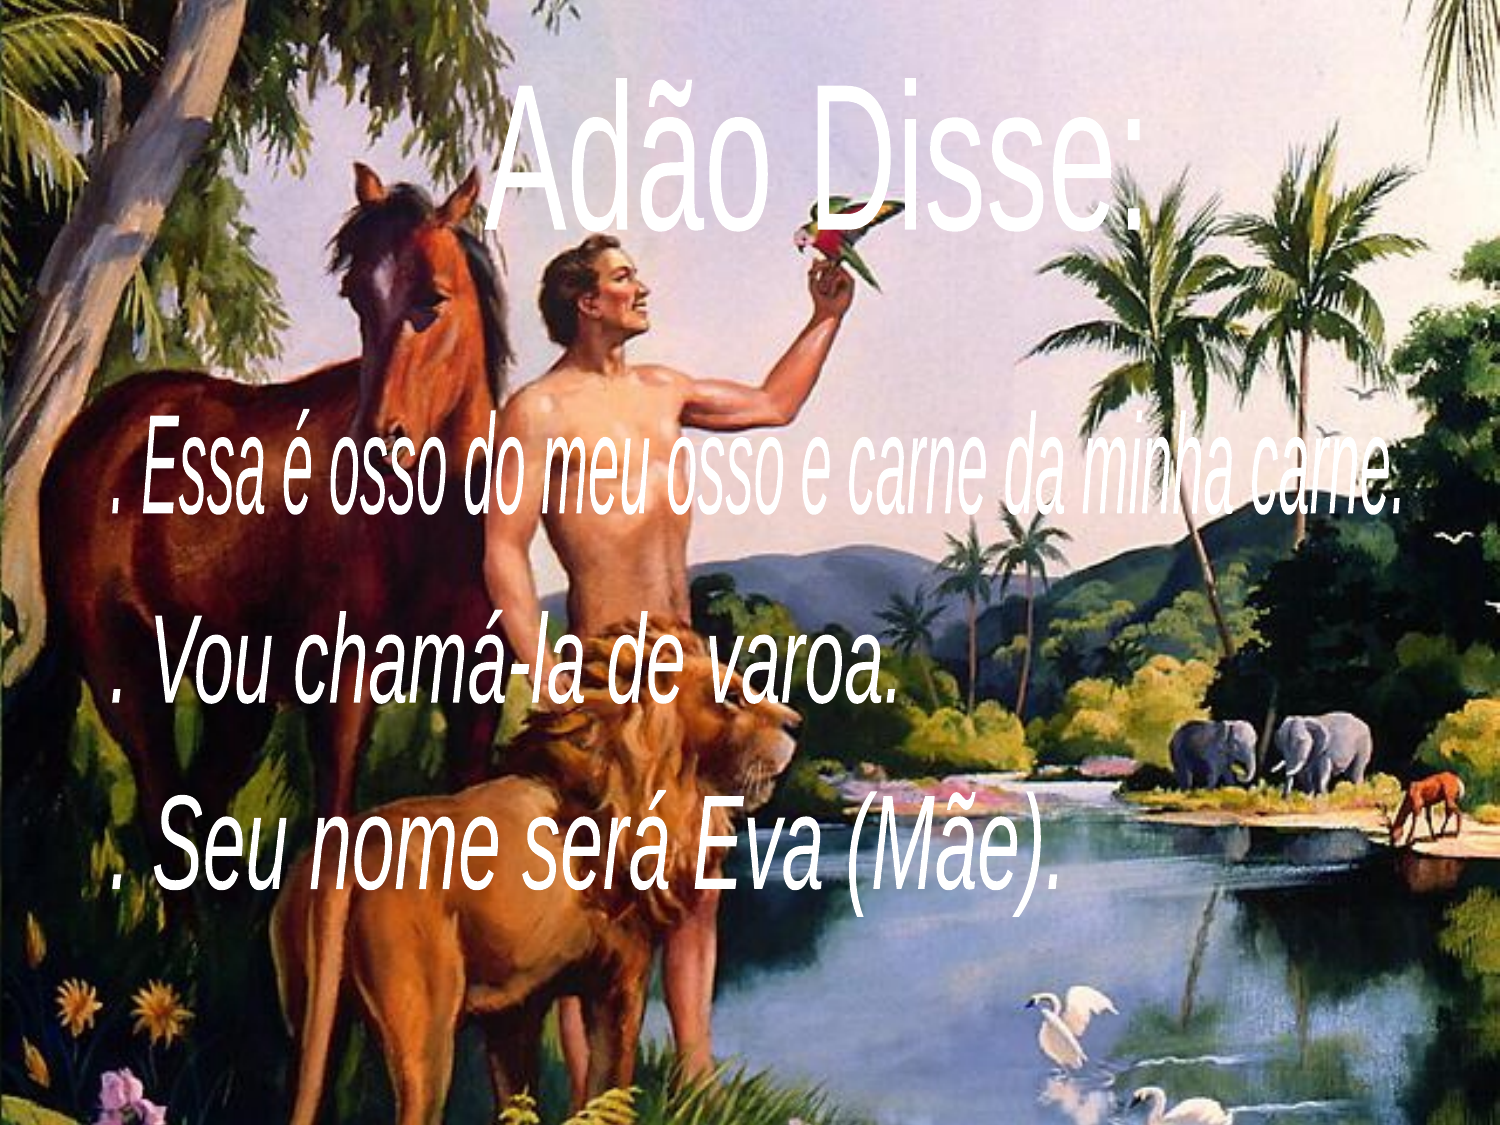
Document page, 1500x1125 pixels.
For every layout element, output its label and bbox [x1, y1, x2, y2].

list [0, 0, 1500, 1125]
